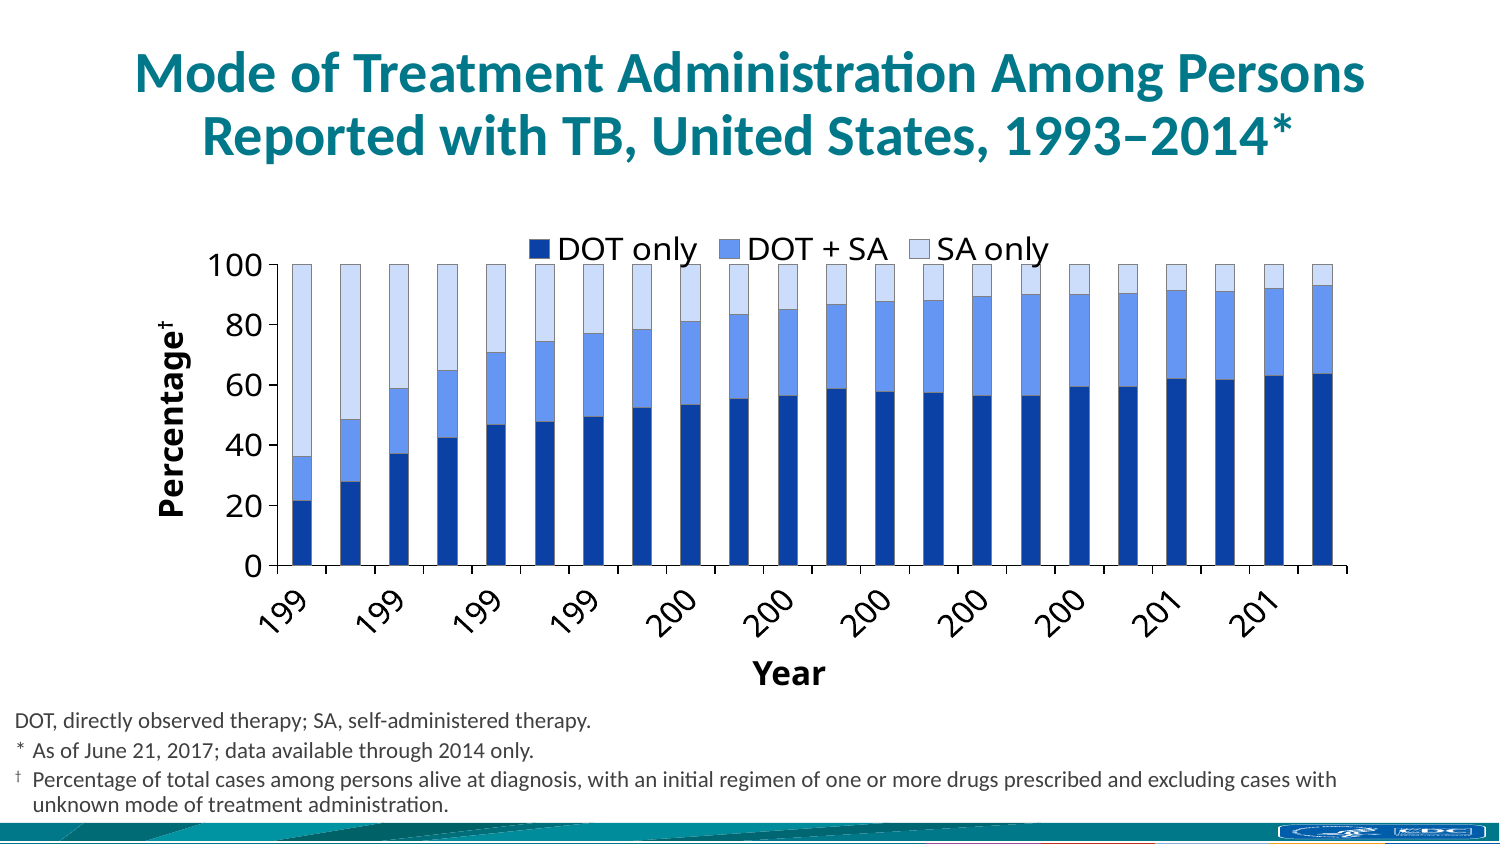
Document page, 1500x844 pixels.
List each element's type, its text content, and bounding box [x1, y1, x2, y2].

text_box Percentage† [142, 178, 197, 661]
title Mode of Treatment Administration Among Persons Reported with TB, United States, 1993–2014* [75, 33, 1425, 175]
text_box Year [680, 655, 899, 700]
chart [197, 211, 1382, 646]
text_box DOT, directly observed therapy; SA, self-administered therapy. * As of June 21, 2017; data available through 2014 only. † Percentage of total cases among persons alive at diagnosis, with an initial regimen of one or more drugs prescribed and excluding cases with unknown mode of treatment administration. [0, 700, 1385, 813]
